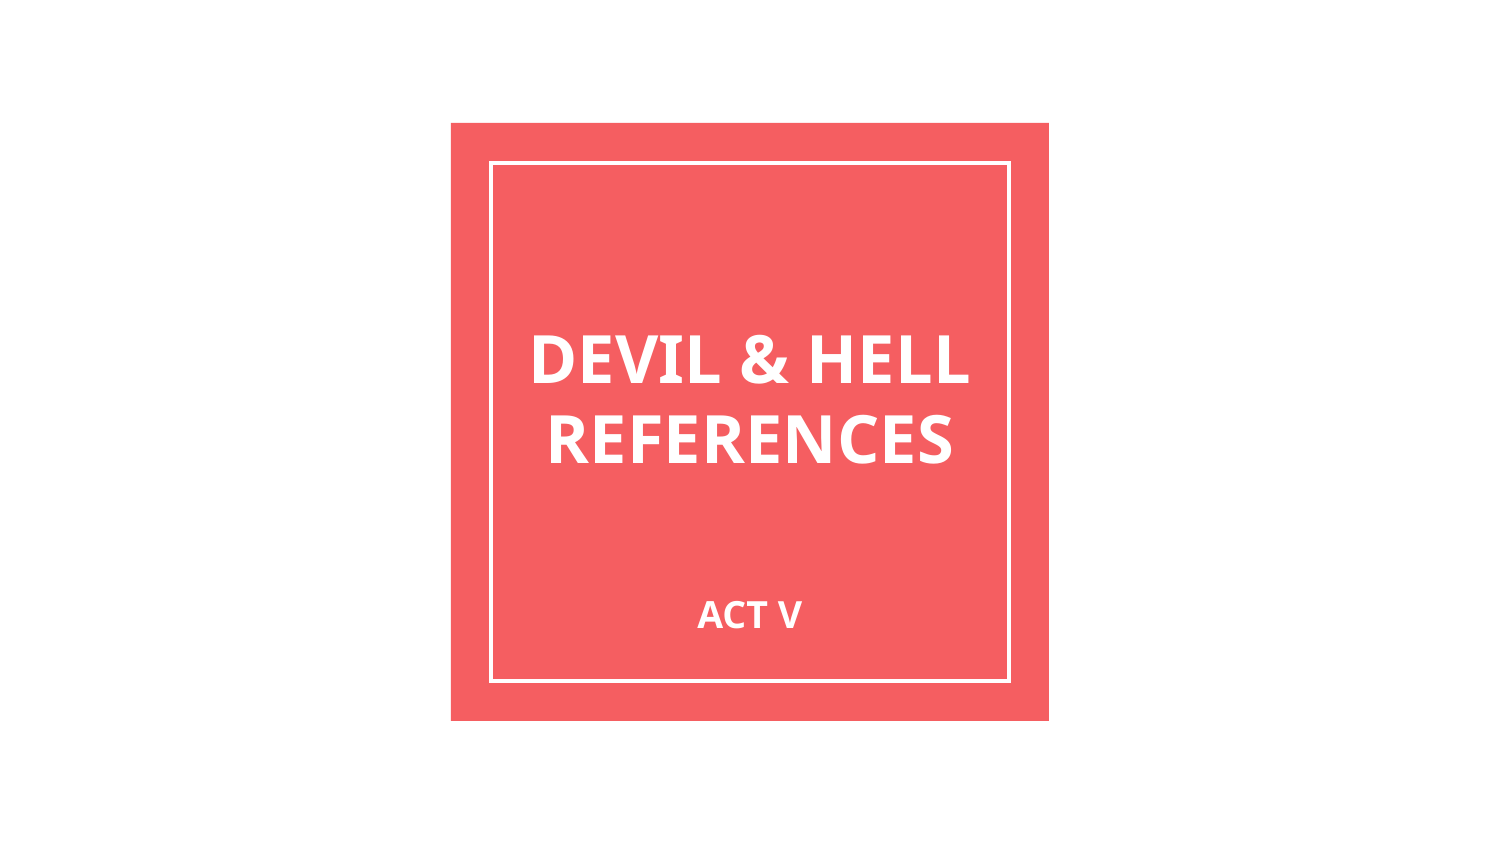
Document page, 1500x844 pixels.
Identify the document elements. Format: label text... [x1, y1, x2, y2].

subtitle ACT V [507, 535, 993, 651]
title DEVIL & HELL REFERENCES [507, 266, 993, 527]
